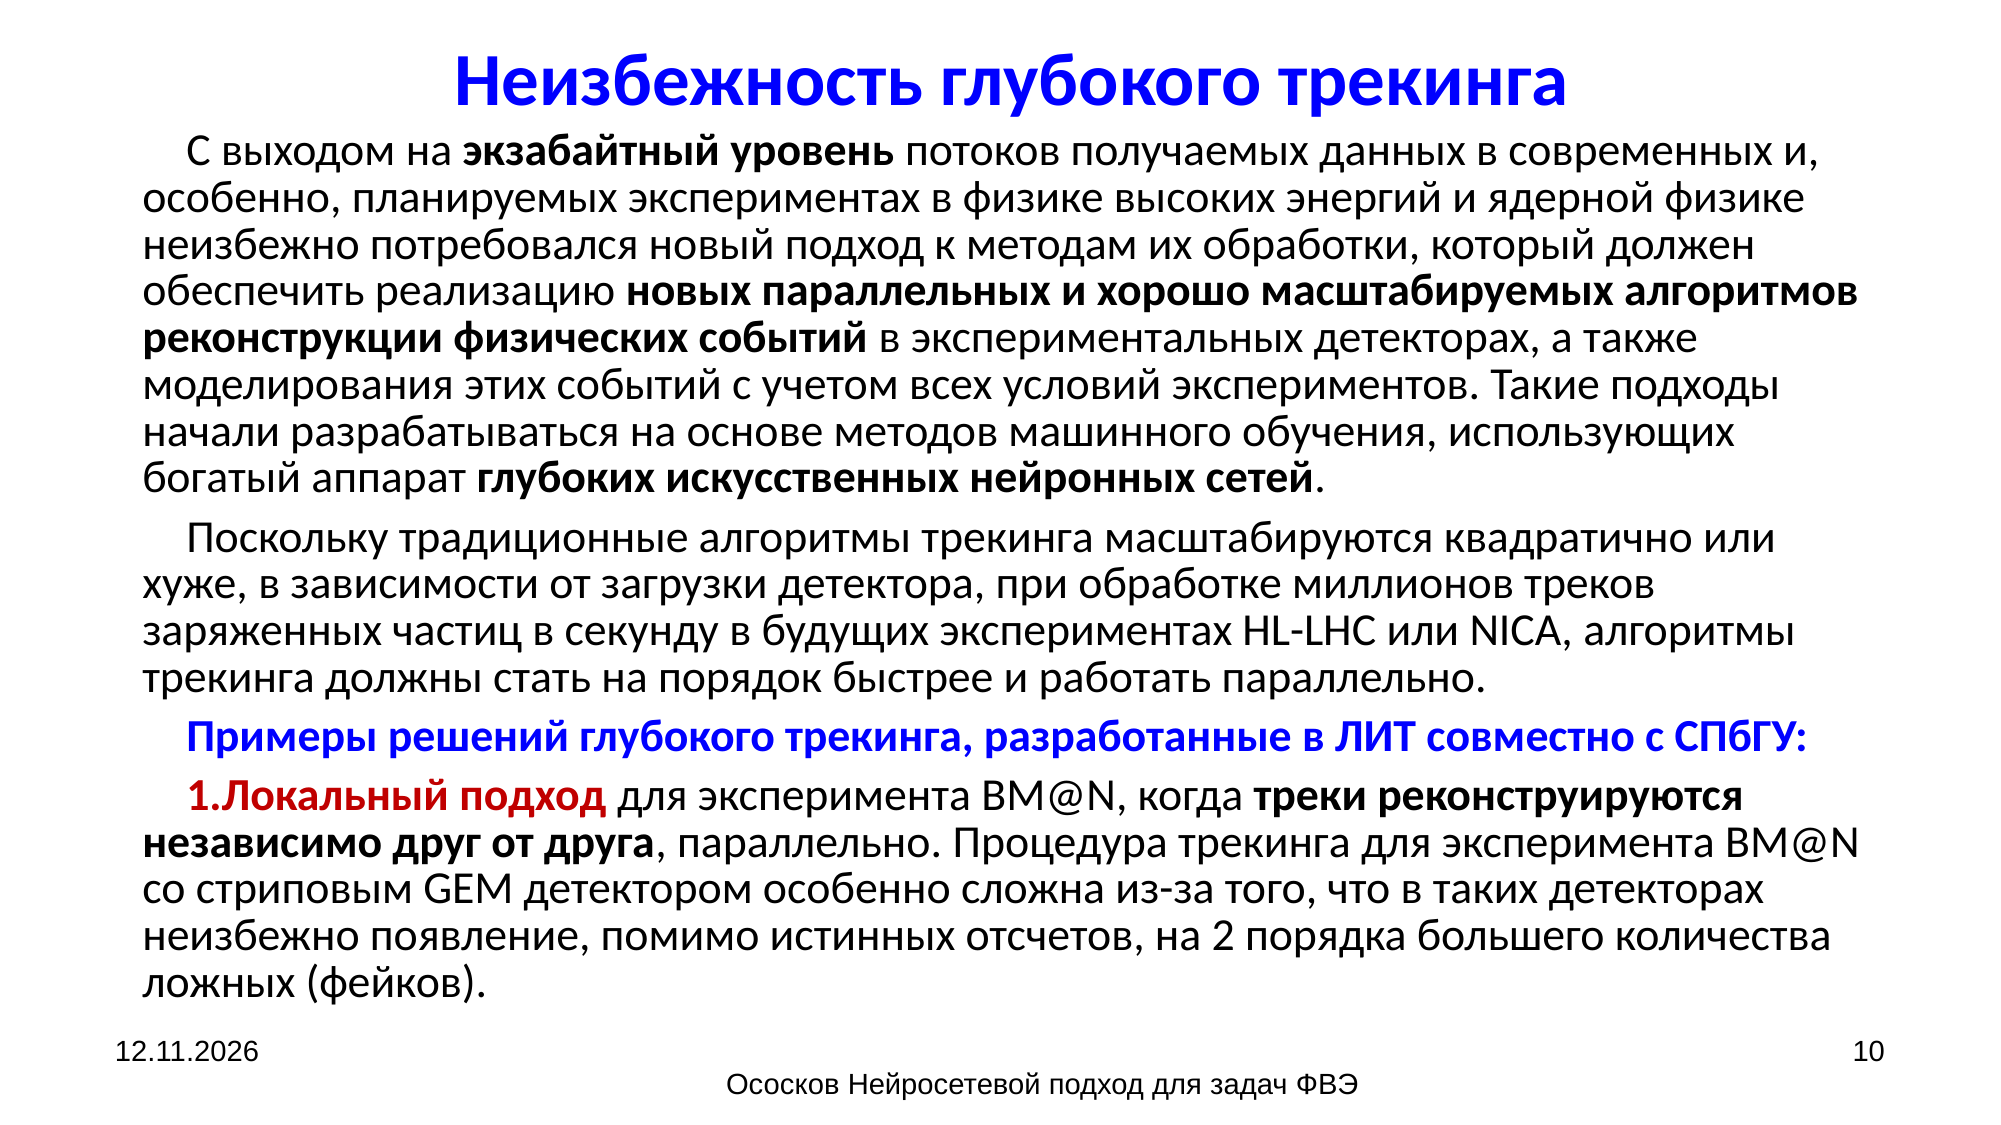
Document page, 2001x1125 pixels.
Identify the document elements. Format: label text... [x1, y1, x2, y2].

text_box С выходом на экзабайтный уровень потоков получаемых данных в современных и, особенно, планируемых экспериментах в физике высоких энергий и ядерной физике неизбежно потребовался новый подход к методам их обработки, который должен обеспечить реализацию новых параллельных и хорошо масштабируемых алгоритмов реконструкции физических событий в экспериментальных детекторах, а также моделирования этих событий с учетом всех условий экспериментов. Такие подходы начали разрабатываться на основе методов машинного обучения, использующих богатый аппарат глубоких искусственных нейронных сетей. Поскольку традиционные алгоритмы трекинга масштабируются квадратично или хуже, в зависимости от загрузки детектора, при обработке миллионов треков заряженных частиц в секунду в будущих экспериментах HL-LHC или NICA, алгоритмы трекинга должны стать на порядок быстрее и работать параллельно. Примеры решений глубокого трекинга, разработанные в ЛИТ совместно с СПбГУ: Локальный подход для эксперимента BM@N, когда треки реконструируются независимо друг от друга, параллельно. Процедура трекинга для эксперимента BM@N со стриповым GEM детектором особенно сложна из-за того, что в таких детекторах неизбежно появление, помимо истинных отсчетов, на 2 порядка большего количества ложных (фейков). [127, 121, 1880, 1015]
footer Ососков Нейросетевой подход для задач ФВЭ [683, 1057, 1402, 1103]
text_box Неизбежность глубокого трекинга [439, 16, 1708, 128]
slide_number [99, 1024, 567, 1103]
slide_number 10 [1433, 1024, 1900, 1103]
